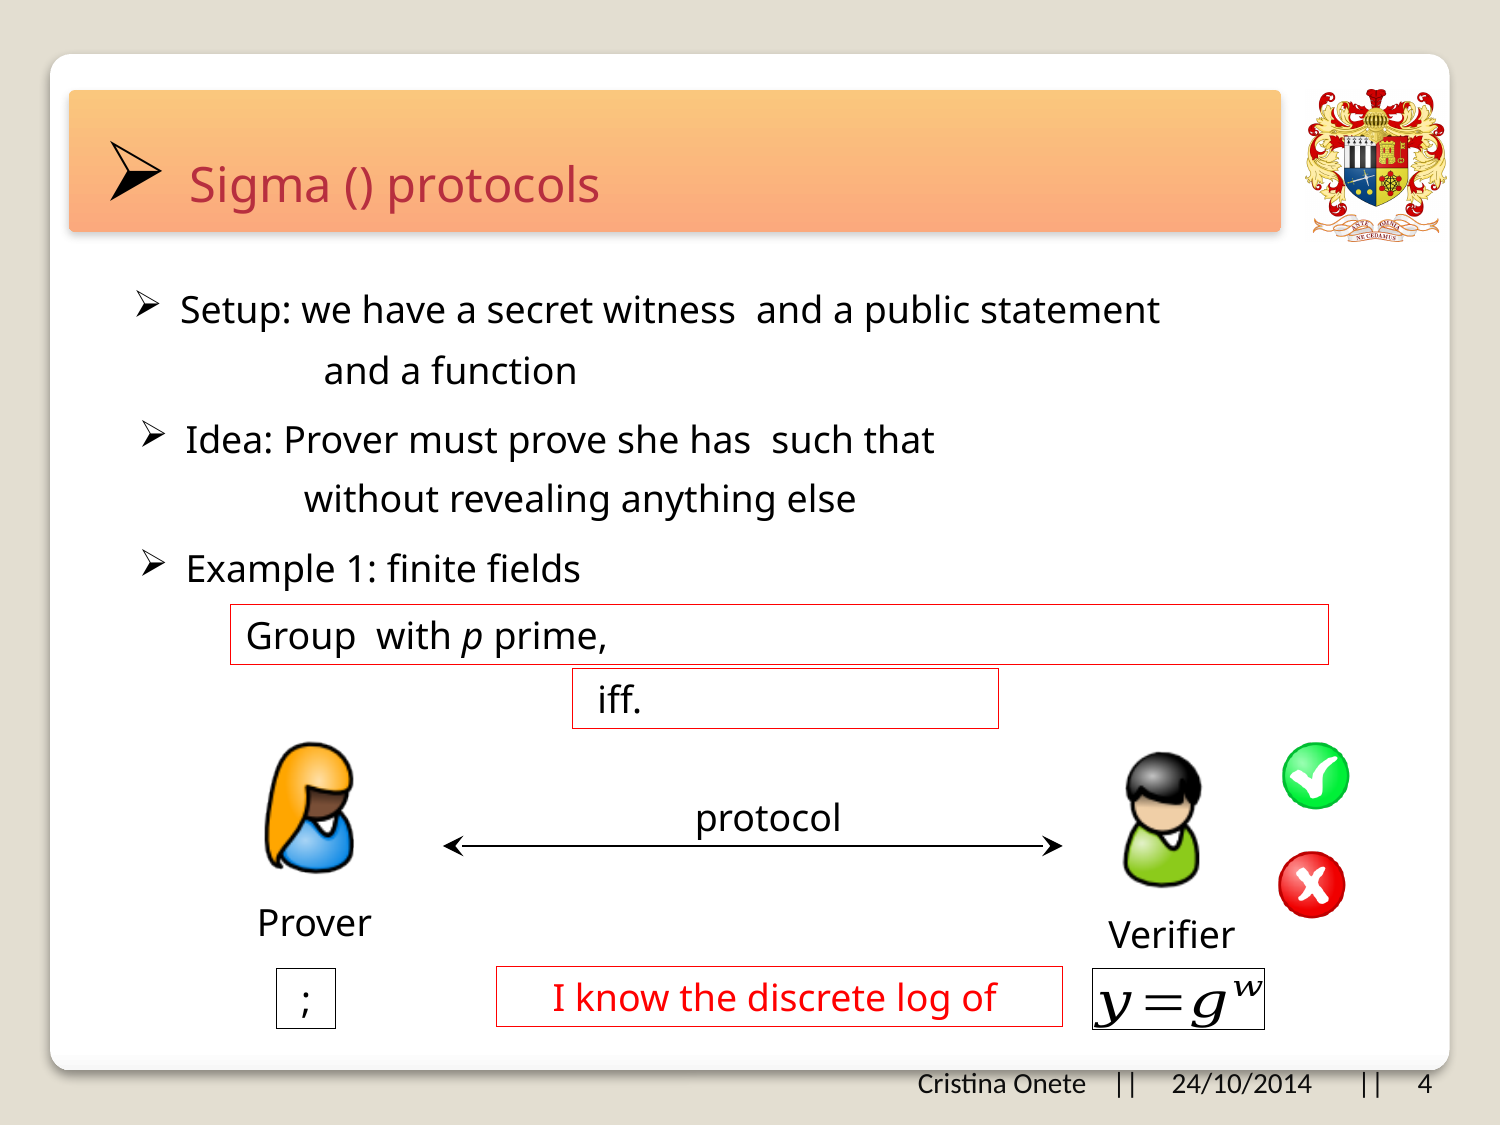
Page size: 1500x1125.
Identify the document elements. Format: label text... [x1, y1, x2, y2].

picture [1093, 749, 1233, 890]
text_box Prover [242, 891, 396, 952]
picture [1274, 846, 1349, 922]
text_box without revealing anything else [289, 467, 1282, 528]
picture [1305, 89, 1447, 242]
text_box Example 1: finite fields [123, 537, 1311, 597]
text_box Verifier [1093, 903, 1271, 964]
picture [1278, 738, 1353, 814]
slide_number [803, 1046, 1447, 1107]
picture [241, 737, 382, 878]
